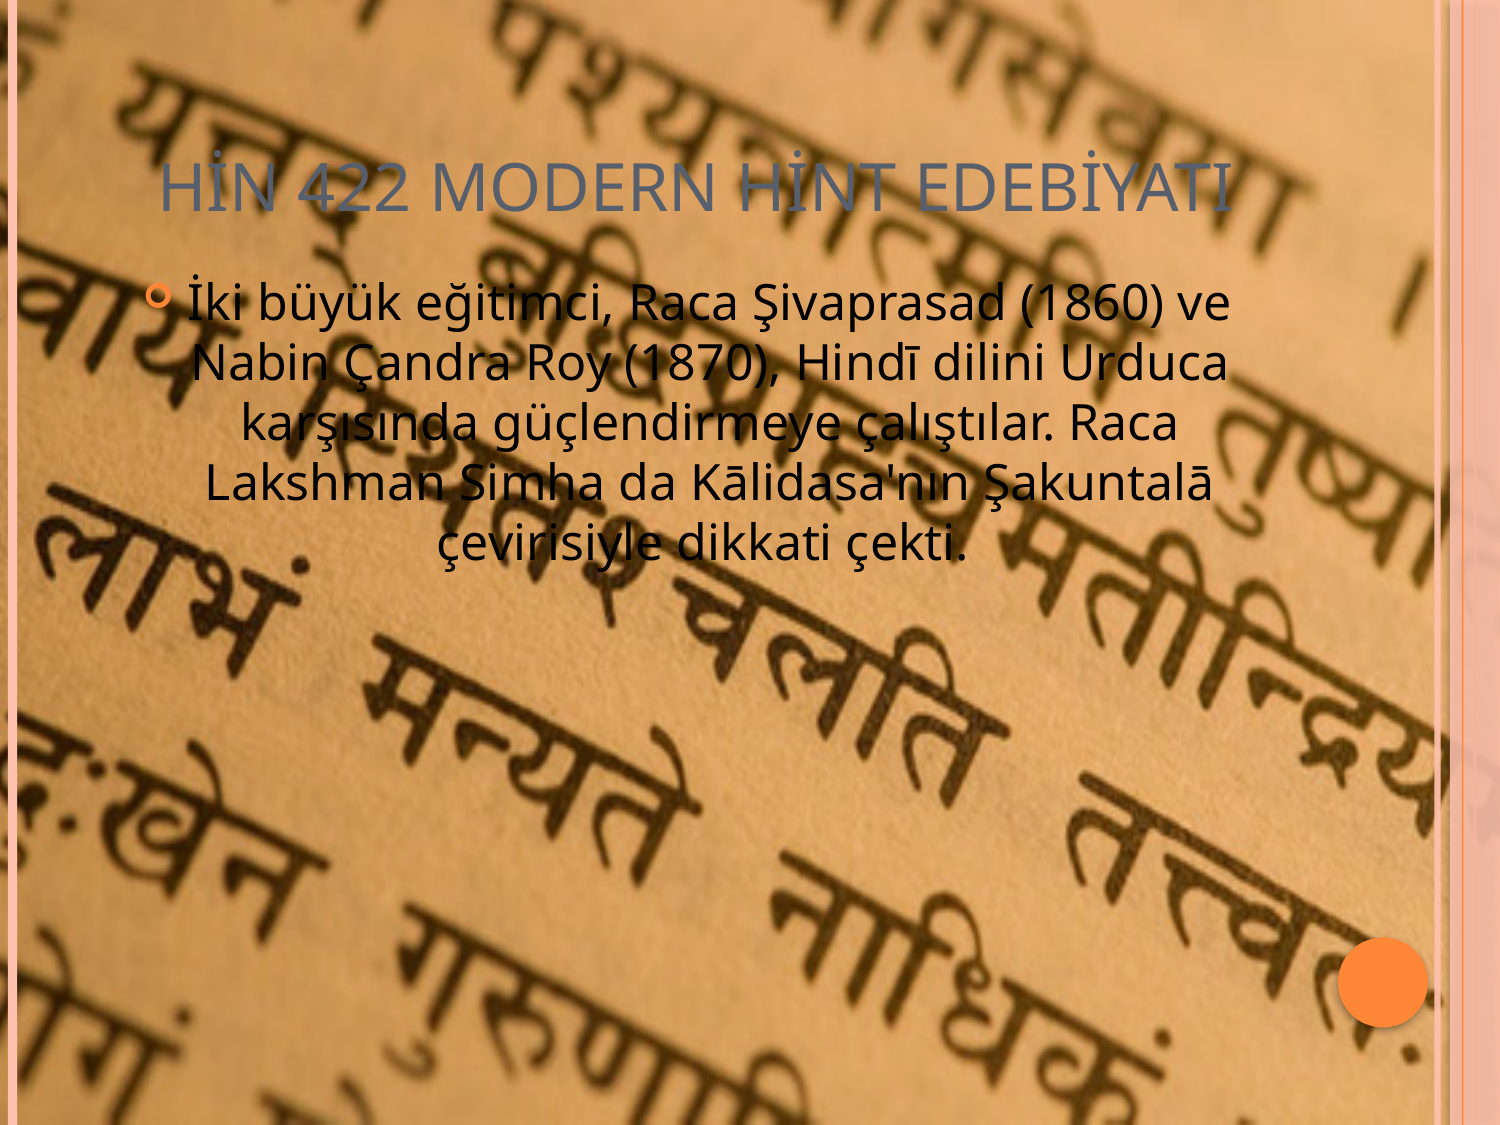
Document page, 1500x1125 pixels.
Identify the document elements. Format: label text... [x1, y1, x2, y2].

picture [0, 0, 7, 1125]
title HİN 422 MODERN HİNT EDEBİYATI [75, 45, 1300, 233]
picture [1441, 0, 1449, 1125]
picture [18, 0, 1434, 1125]
list İki büyük eğitimci, Raca Şivaprasad (1860) ve Nabin Çandra Roy (1870), Hindī dilini Urduca karşısında güçlendirmeye çalıştılar. Raca Lakshman Simha da Kālidasa'nın Şakuntalā çevirisiyle dikkati çekti. [75, 262, 1300, 1062]
